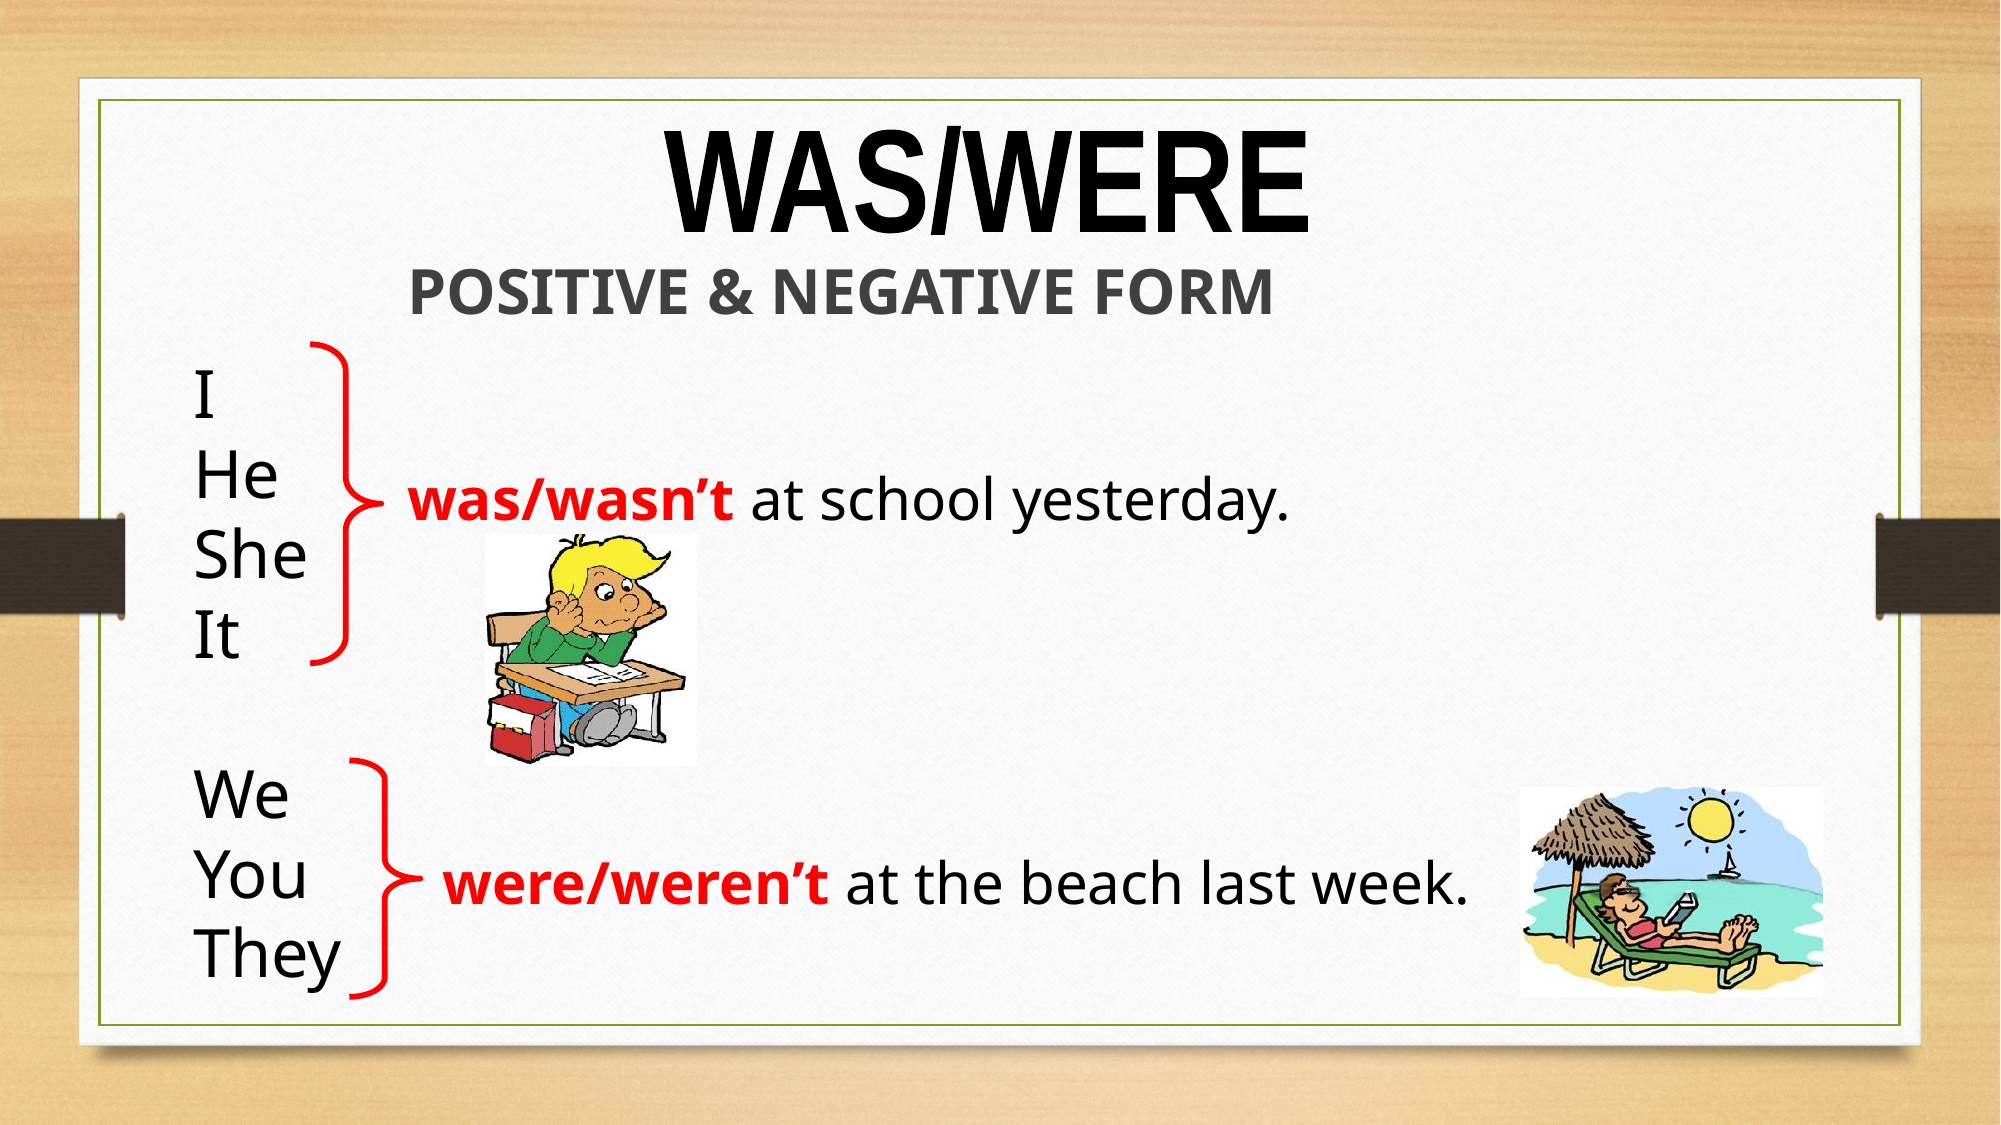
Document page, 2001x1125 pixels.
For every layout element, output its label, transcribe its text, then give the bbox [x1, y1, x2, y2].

text_box was/wasn’t at school yesterday. [392, 455, 1385, 540]
picture [0, 0, 2001, 1125]
text_box were/weren’t at the beach last week. [427, 838, 1520, 924]
text_box I He She It We You They [178, 344, 380, 999]
text_box POSITIVE & NEGATIVE FORM [392, 245, 1834, 335]
text_box [310, 344, 382, 664]
text_box [349, 760, 421, 997]
